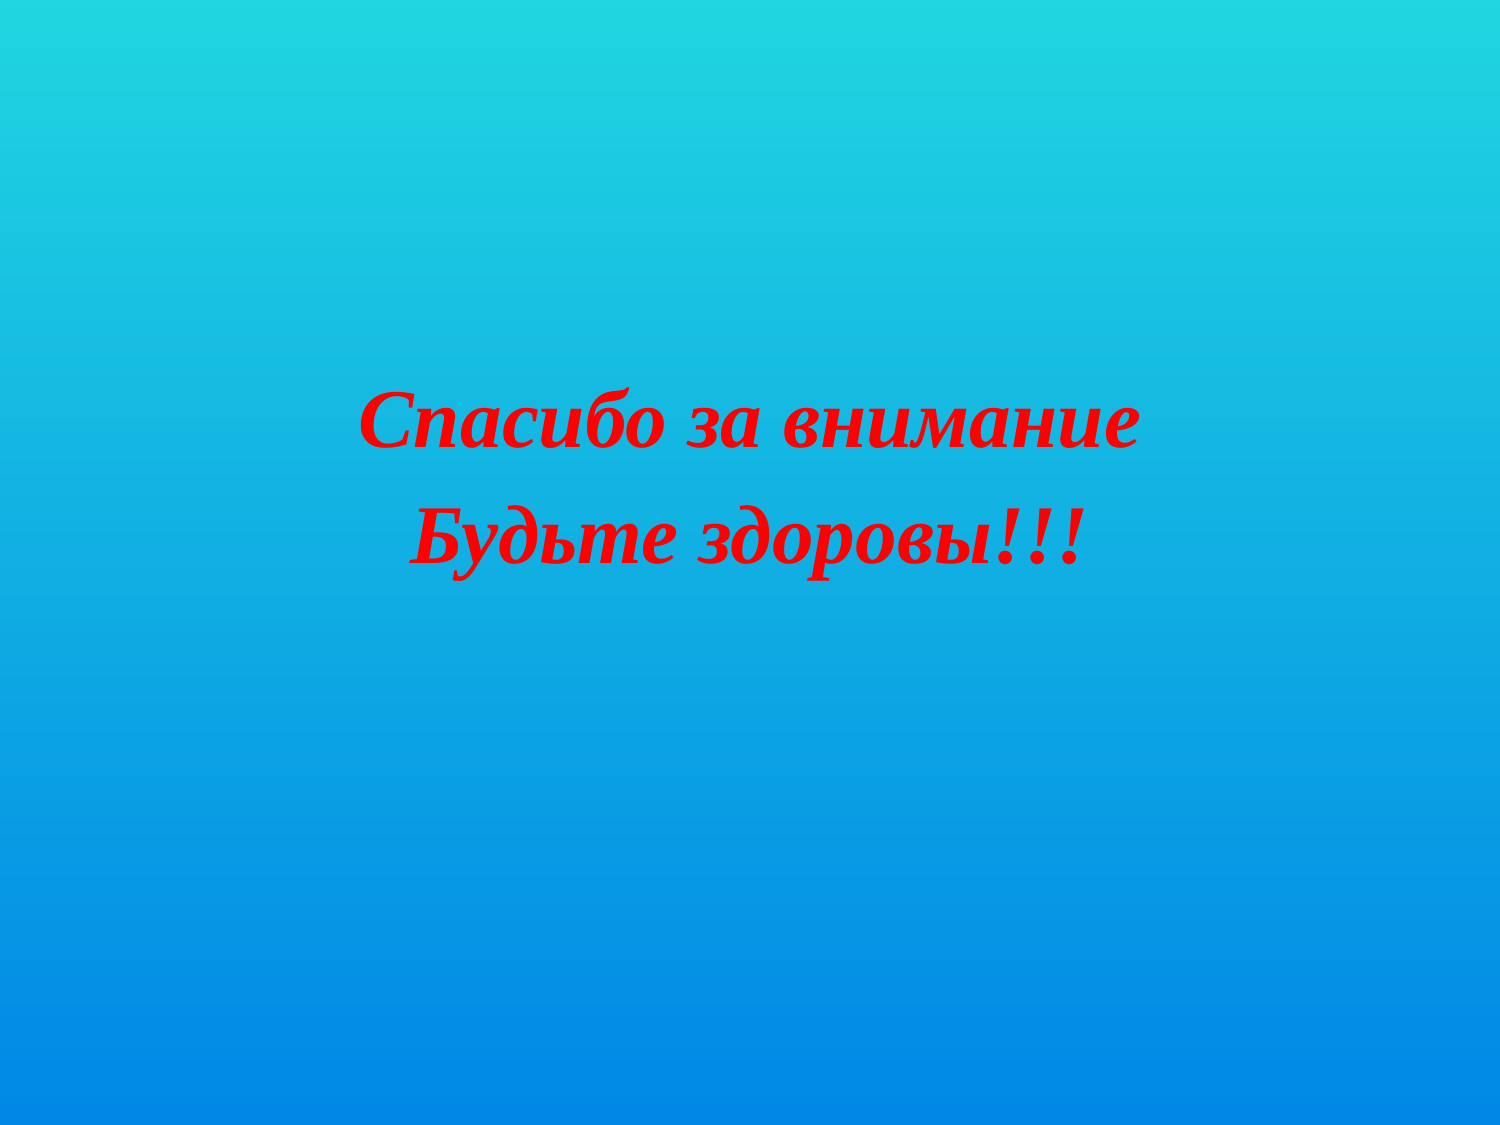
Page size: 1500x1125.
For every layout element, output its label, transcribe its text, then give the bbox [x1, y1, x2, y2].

list Спасибо за внимание Будьте здоровы!!! [0, 0, 1500, 1125]
